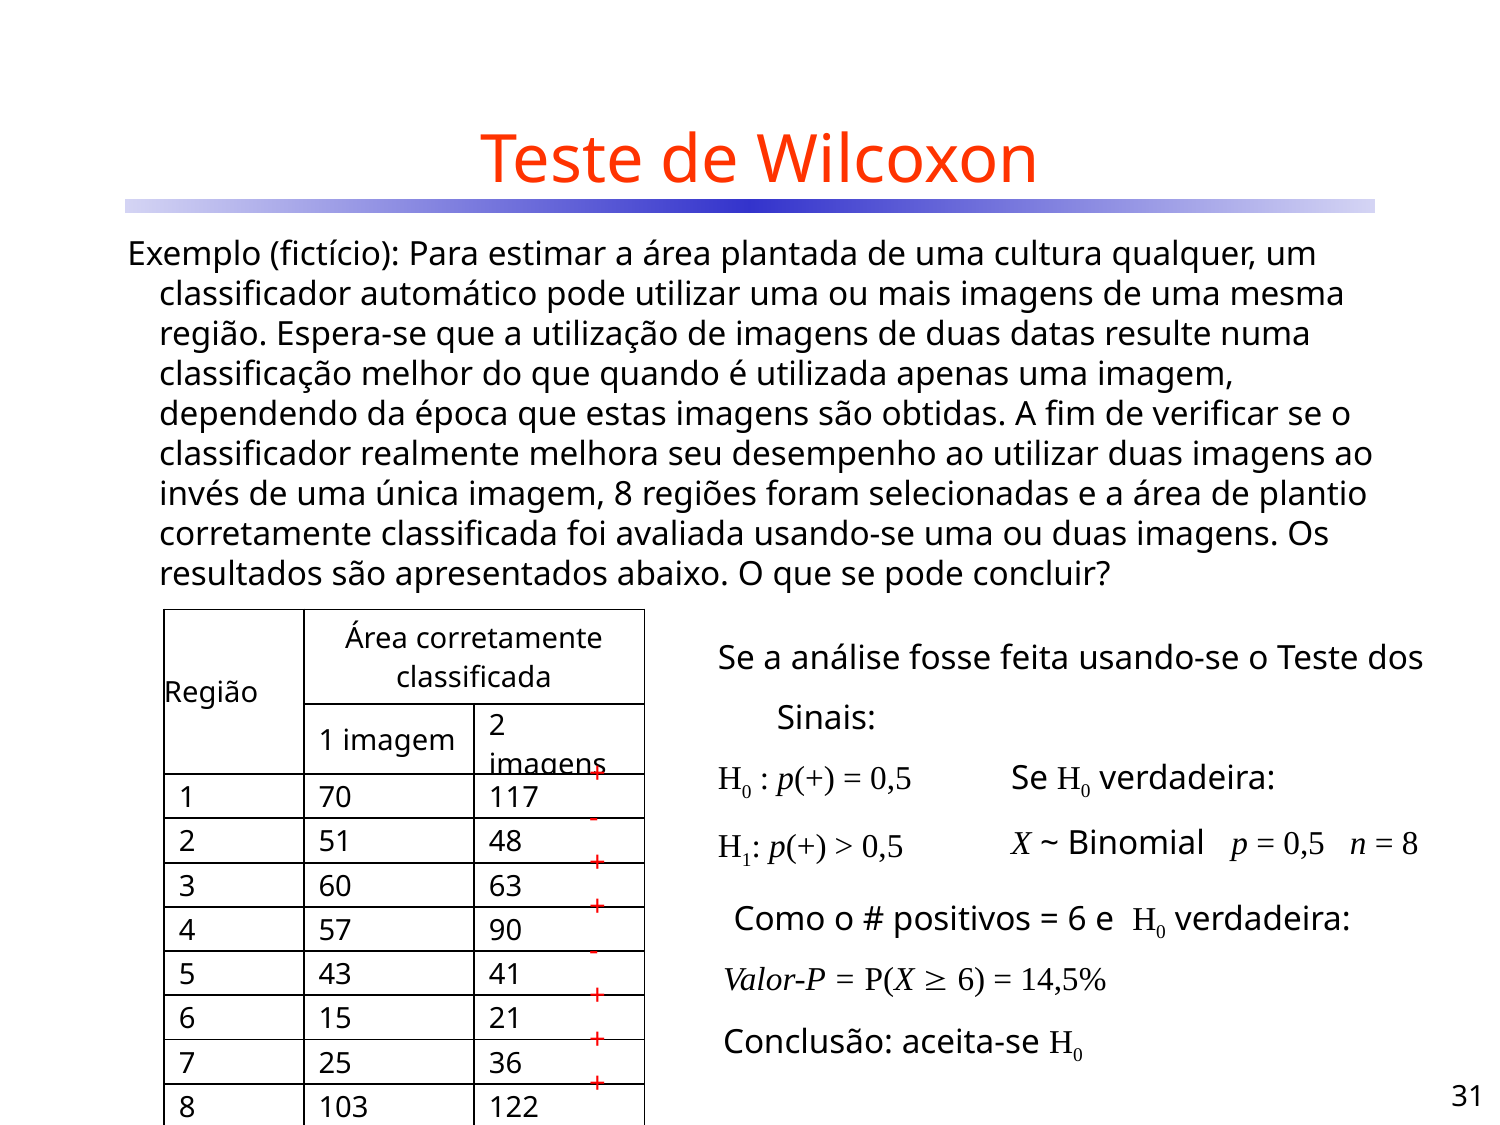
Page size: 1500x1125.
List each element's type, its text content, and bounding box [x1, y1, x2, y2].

text_box Se a análise fosse feita usando-se o Teste dos Sinais: [703, 609, 1453, 744]
slide_number 31 [1187, 1049, 1500, 1125]
table_cell 57 [305, 908, 473, 950]
text_box Como o # positivos = 6 e H0 verdadeira: [718, 867, 1367, 950]
table_header Área corretamente classificada [305, 610, 644, 703]
table_cell + [574, 1016, 644, 1060]
table_cell + [574, 839, 644, 883]
table_cell 43 [305, 952, 473, 994]
text_box Exemplo (fictício): Para estimar a área plantada de uma cultura qualquer, um classificador automático pode utilizar uma ou mais imagens de uma mesma região. Espera-se que a utilização de imagens de duas datas resulte numa classificação melhor do que quando é utilizada apenas uma imagem, dependendo da época que estas imagens são obtidas. A fim de verificar se o classificador realmente melhora seu desempenho ao utilizar duas imagens ao invés de uma única imagem, 8 regiões foram selecionadas e a área de plantio corretamente classificada foi avaliada usando-se uma ou duas imagens. Os resultados são apresentados abaixo. O que se pode concluir? [112, 224, 1418, 599]
table_cell 8 [165, 1085, 303, 1125]
table_cell 48 [475, 819, 574, 862]
table_cell + [574, 1060, 644, 1104]
table_cell 117 [475, 775, 574, 817]
table_cell 7 [165, 1040, 303, 1083]
table_cell 70 [305, 775, 473, 817]
table_cell 15 [305, 996, 473, 1039]
table_cell 103 [305, 1085, 473, 1125]
table_cell 21 [475, 996, 574, 1039]
table_cell 25 [305, 1040, 473, 1083]
table_cell 63 [475, 864, 574, 906]
table_cell 122 [475, 1085, 644, 1125]
table_cell 6 [165, 996, 303, 1039]
table_cell 3 [165, 864, 303, 906]
table_cell 51 [305, 819, 473, 862]
text_box Valor-P = P(X  6) = 14,5% Conclusão: aceita-se H0 [708, 930, 1122, 1073]
table_cell 5 [165, 952, 303, 994]
table_cell 4 [165, 908, 303, 950]
table_cell + [574, 883, 644, 927]
table_cell 41 [475, 952, 574, 994]
table_cell - [574, 927, 644, 971]
table_cell - [574, 795, 644, 839]
table_cell 2 imagens [475, 705, 644, 773]
text_box H0 : p(+) = 0,5 H1: p(+) > 0,5 [703, 726, 996, 878]
table_cell + [574, 971, 644, 1016]
table_cell 1 [165, 775, 303, 817]
table_cell 1 imagem [305, 705, 473, 773]
table_cell 60 [305, 864, 473, 906]
table_cell 2 [165, 819, 303, 862]
title Teste de Wilcoxon [49, 99, 1471, 213]
text_box Se H0 verdadeira: X ~ Binomial p = 0,5 n = 8 [996, 725, 1443, 869]
table_cell 36 [475, 1040, 574, 1083]
table_cell 90 [475, 908, 574, 950]
table_header Região [165, 610, 303, 773]
table_header + [574, 750, 644, 795]
